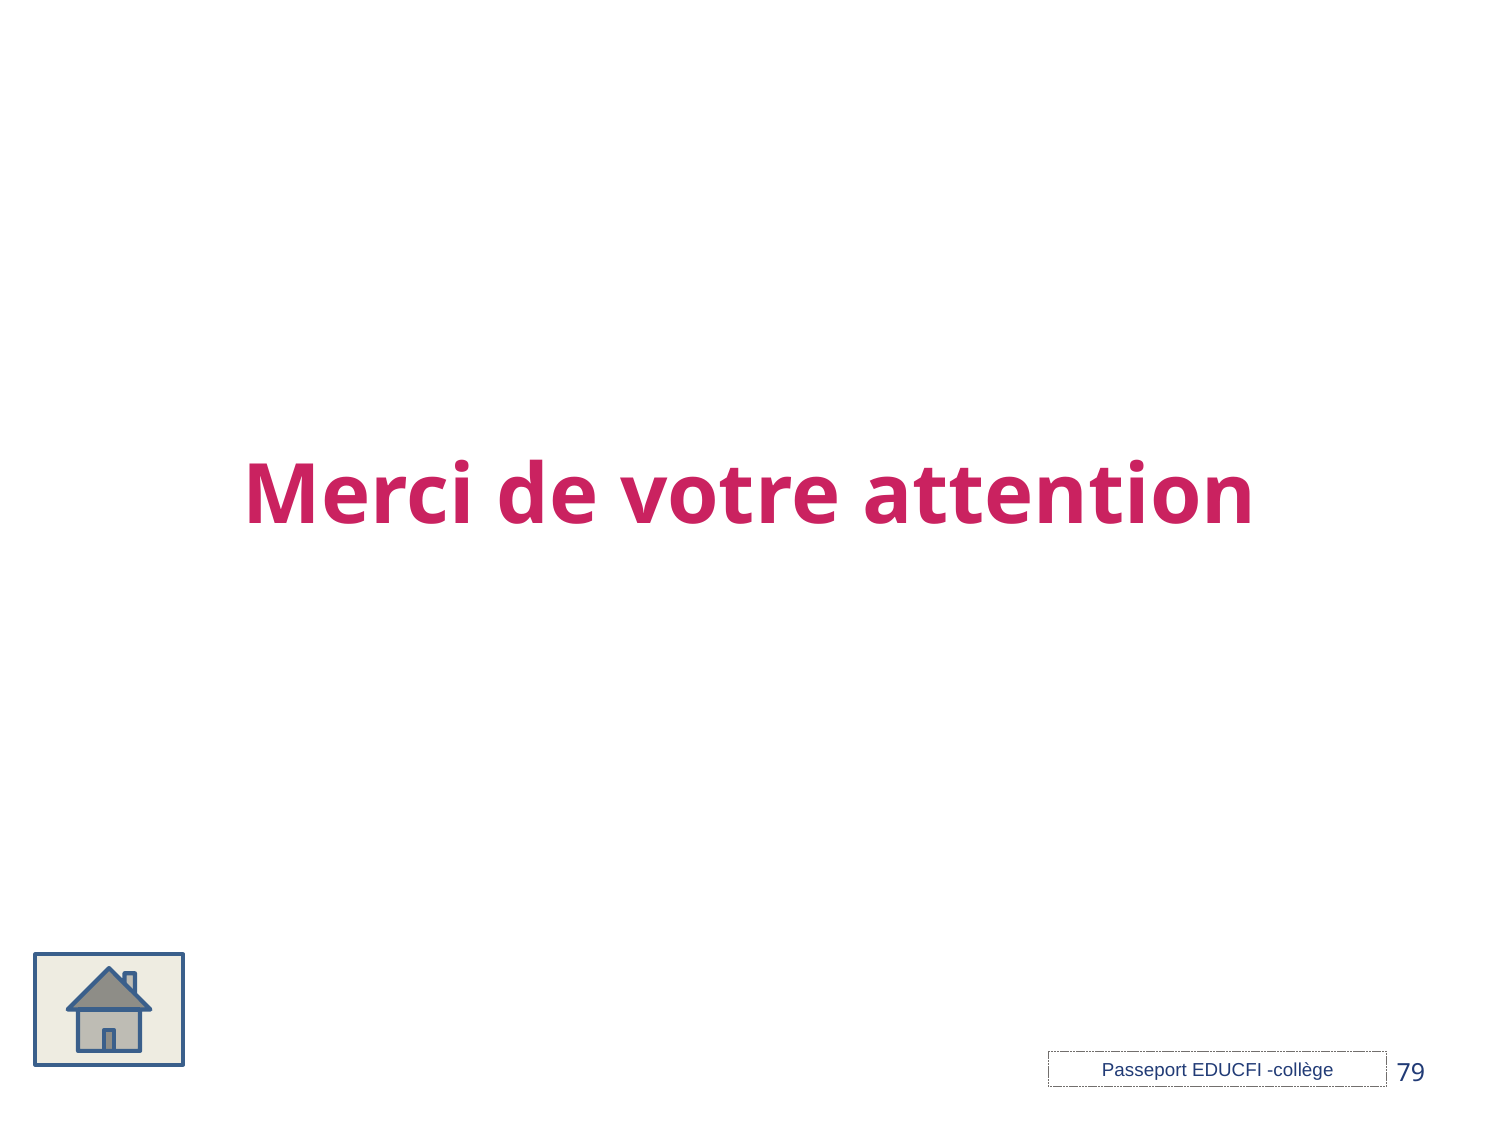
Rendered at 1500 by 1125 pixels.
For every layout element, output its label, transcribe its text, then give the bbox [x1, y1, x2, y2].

text_box 79 [1381, 1049, 1447, 1095]
text_box [33, 952, 185, 1067]
text_box Passeport EDUCFI -collège [1048, 1051, 1387, 1087]
text_box Merci de votre attention [35, 432, 1465, 648]
